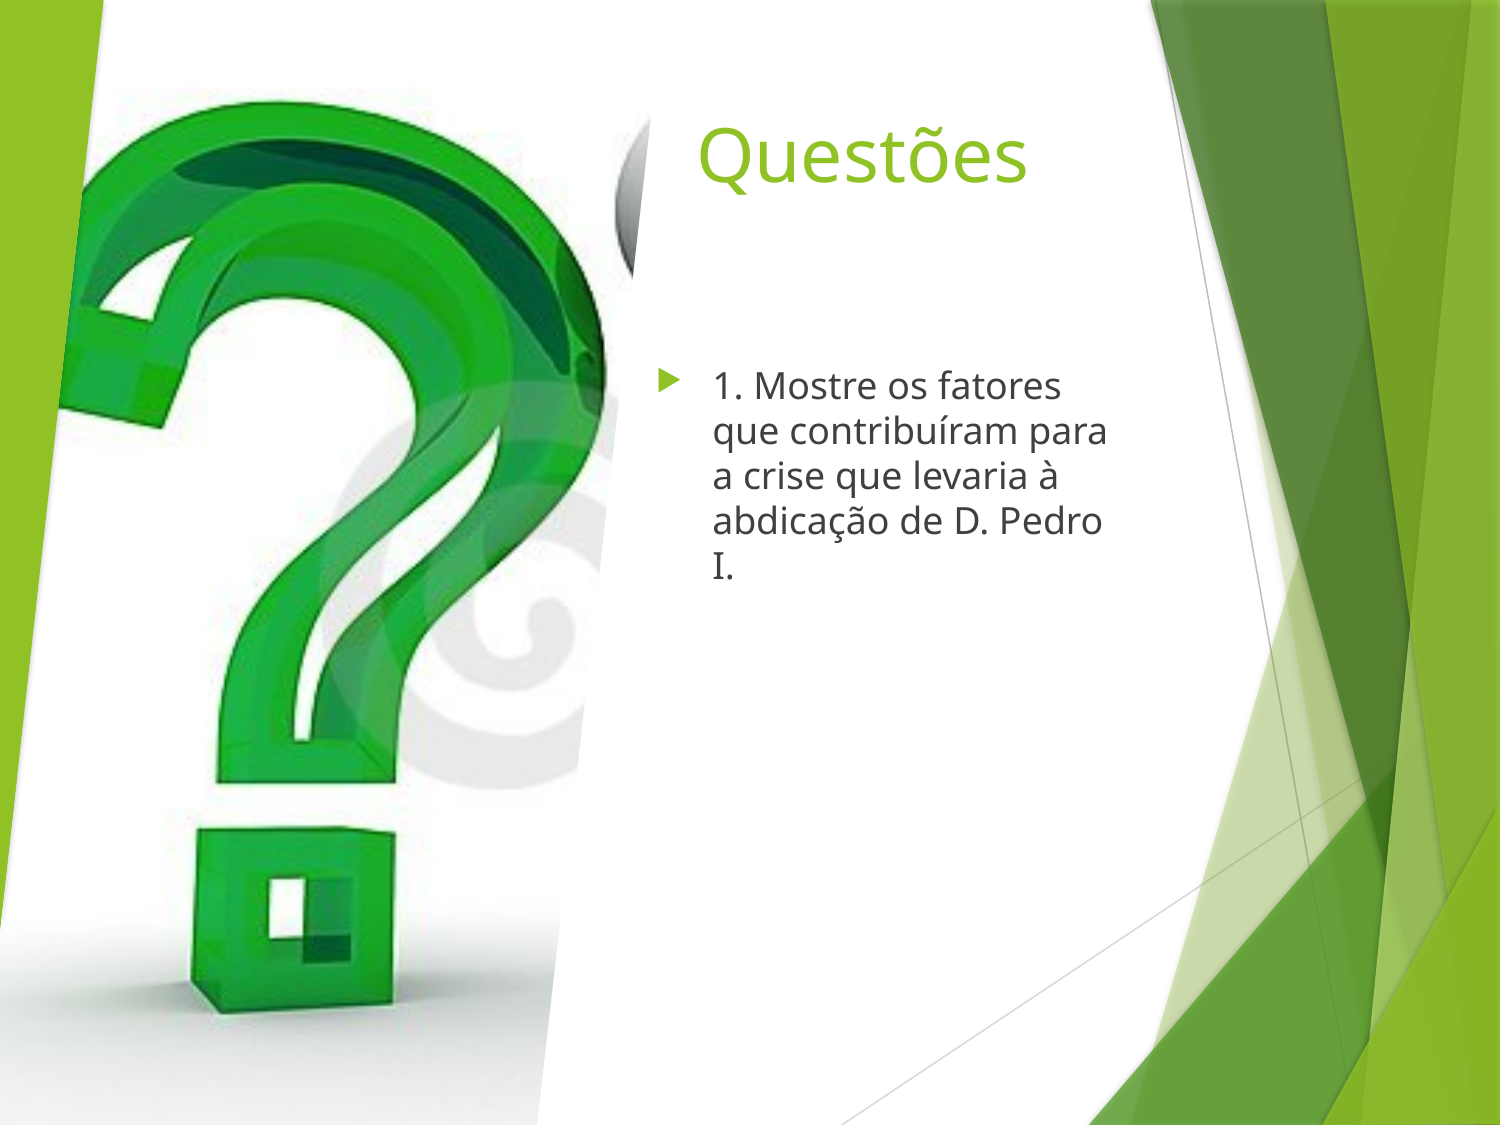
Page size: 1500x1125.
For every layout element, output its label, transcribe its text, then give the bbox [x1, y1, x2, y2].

title Questões [681, 99, 1141, 317]
list 1. Mostre os fatores que contribuíram para a crise que levaria à abdicação de D. Pedro I. [670, 354, 1141, 992]
picture [0, 0, 665, 1125]
